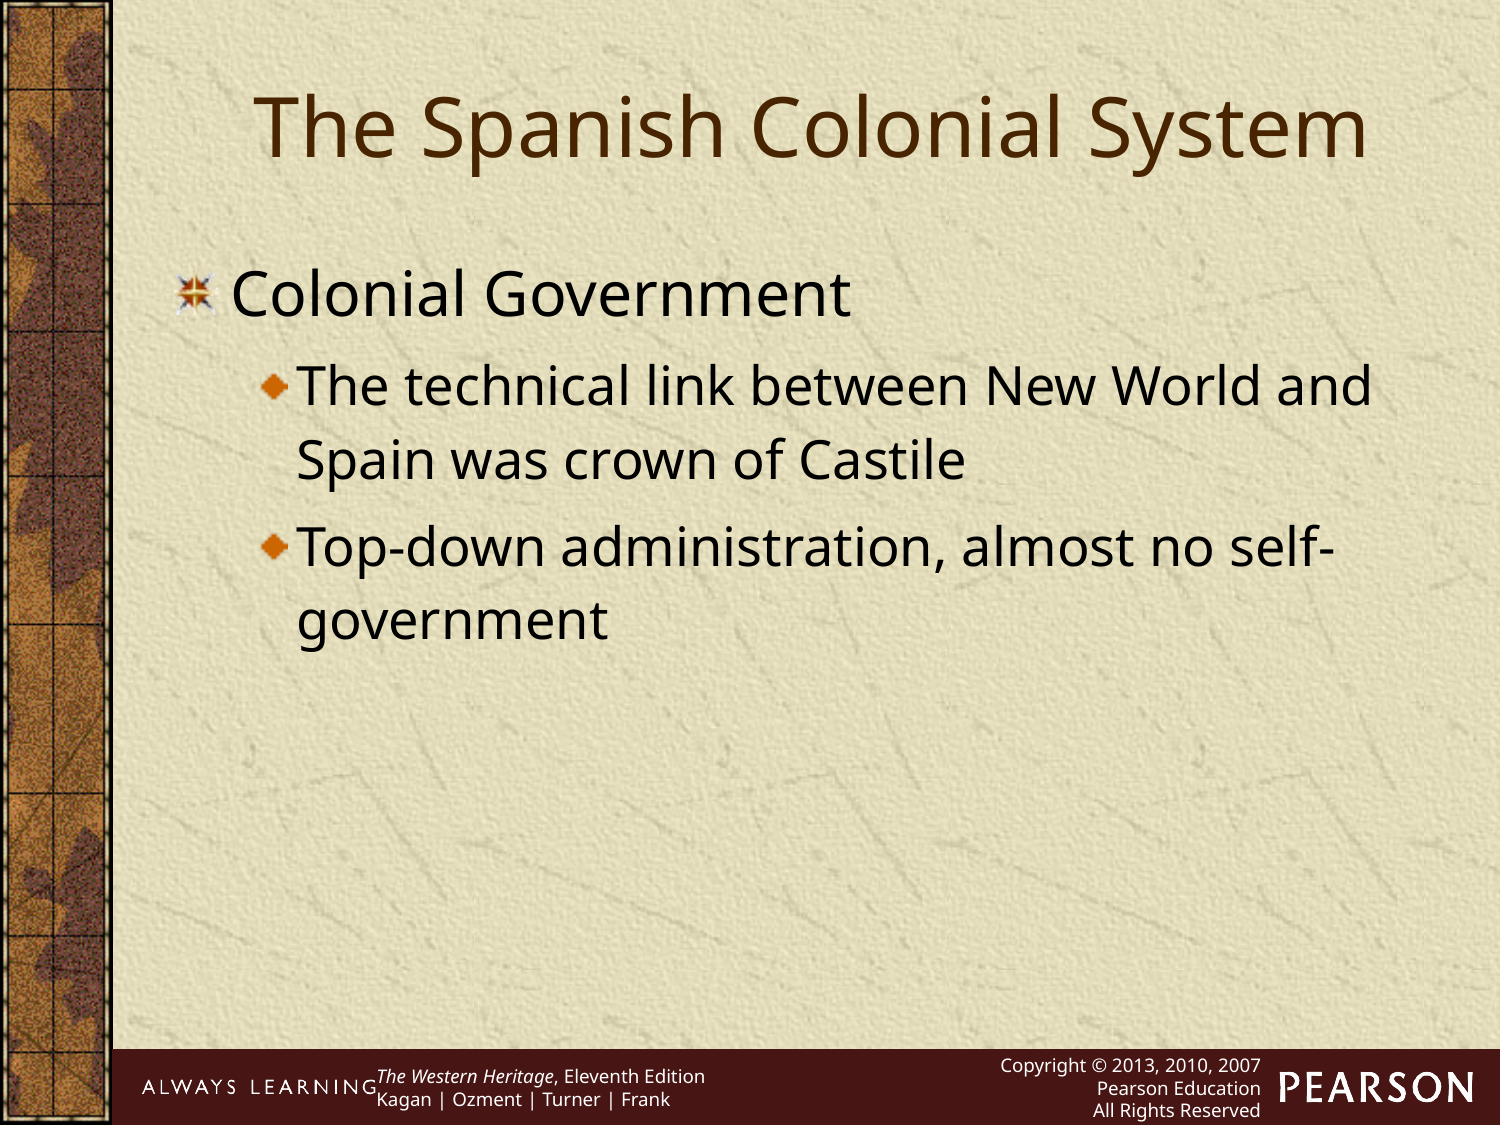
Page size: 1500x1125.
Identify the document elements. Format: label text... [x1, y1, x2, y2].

list Colonial Government The technical link between New World and Spain was crown of Castile Top-down administration, almost no self-government [173, 249, 1450, 1026]
title The Spanish Colonial System [136, 11, 1488, 238]
picture [0, 0, 1500, 1125]
